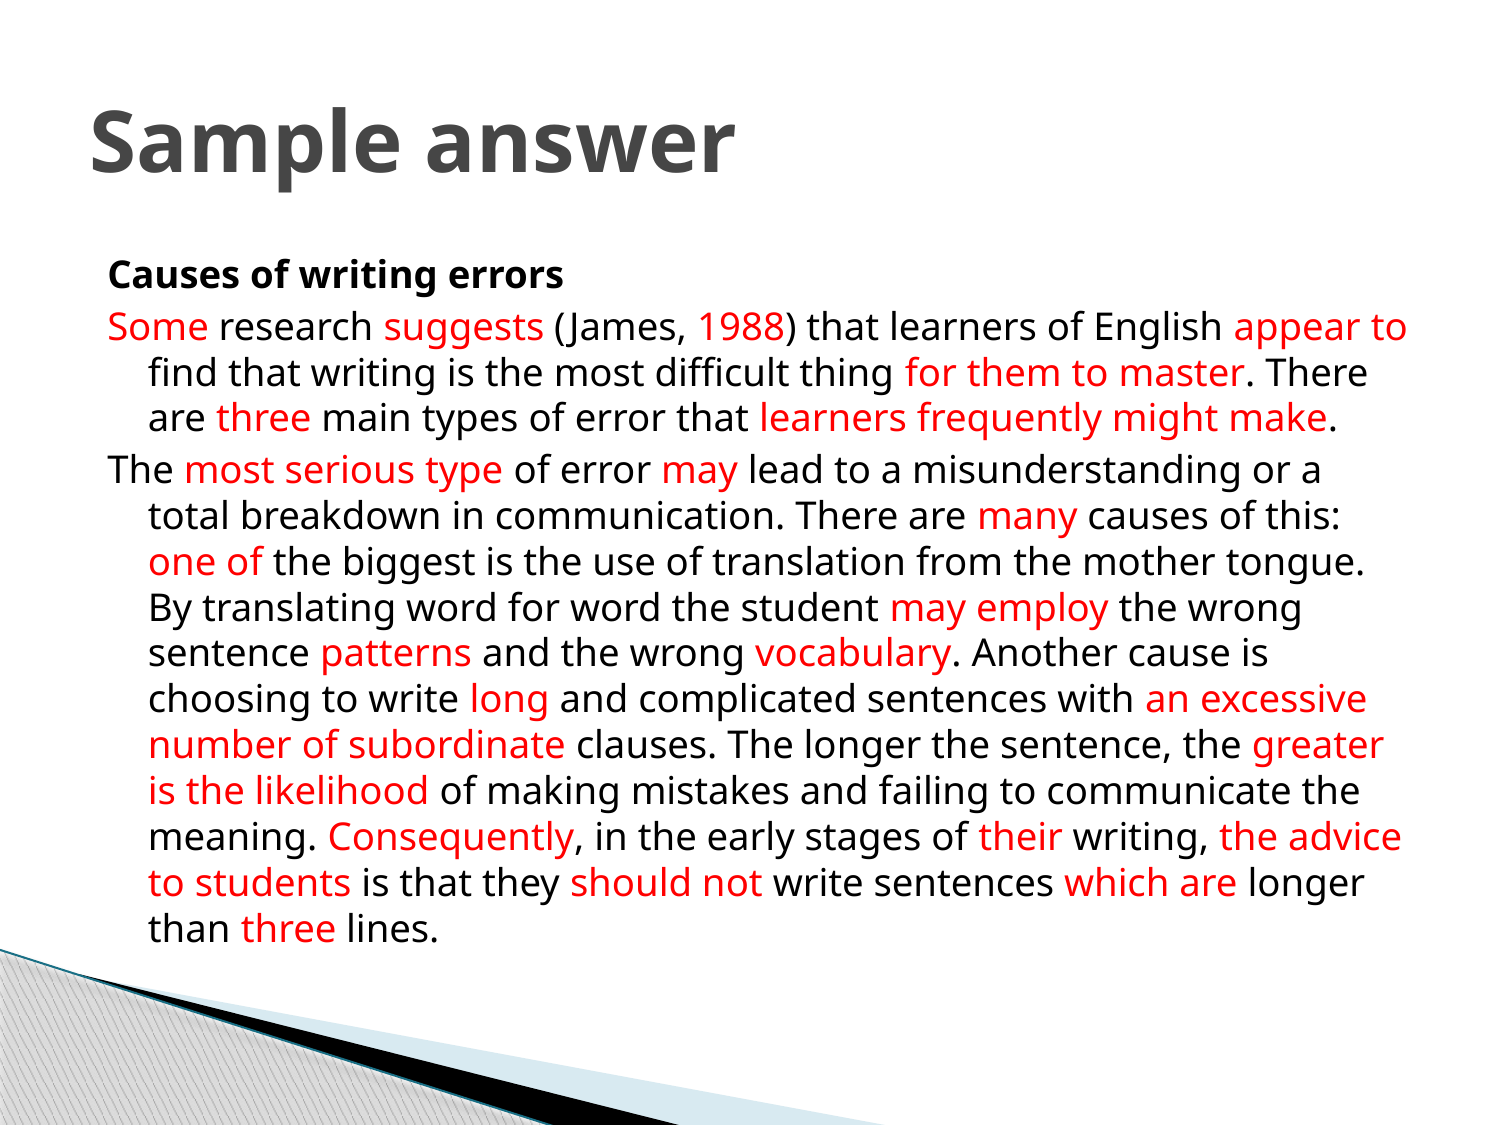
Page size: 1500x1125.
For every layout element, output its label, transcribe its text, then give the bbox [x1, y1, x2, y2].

list Causes of writing errors Some research suggests (James, 1988) that learners of English appear to find that writing is the most difficult thing for them to master. There are three main types of error that learners frequently might make. The most serious type of error may lead to a misunderstanding or a total breakdown in communication. There are many causes of this: one of the biggest is the use of translation from the mother tongue. By translating word for word the student may employ the wrong sentence patterns and the wrong vocabulary. Another cause is choosing to write long and complicated sentences with an excessive number of subordinate clauses. The longer the sentence, the greater is the likelihood of making mistakes and failing to communicate the meaning. Consequently, in the early stages of their writing, the advice to students is that they should not write sentences which are longer than three lines. [75, 243, 1425, 986]
title Sample answer [75, 45, 1425, 233]
